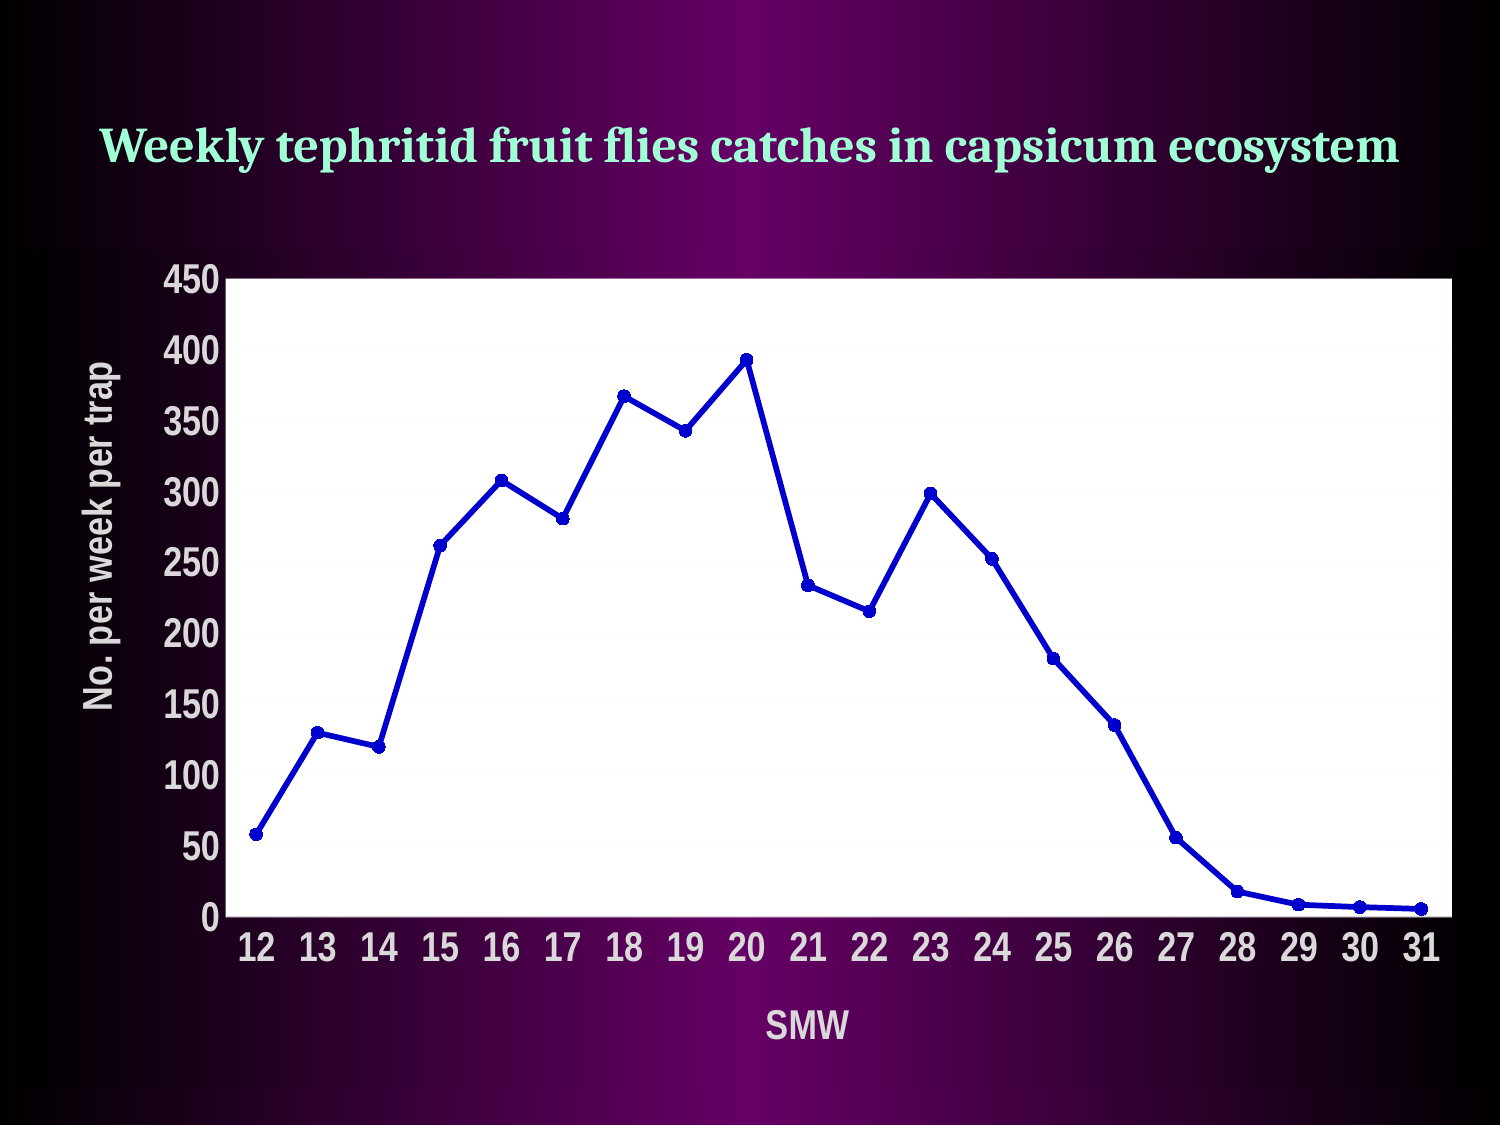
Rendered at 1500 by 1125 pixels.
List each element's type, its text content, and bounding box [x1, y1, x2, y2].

chart [24, 249, 1476, 1088]
text_box Weekly tephritid fruit flies catches in capsicum ecosystem [62, 62, 1438, 224]
